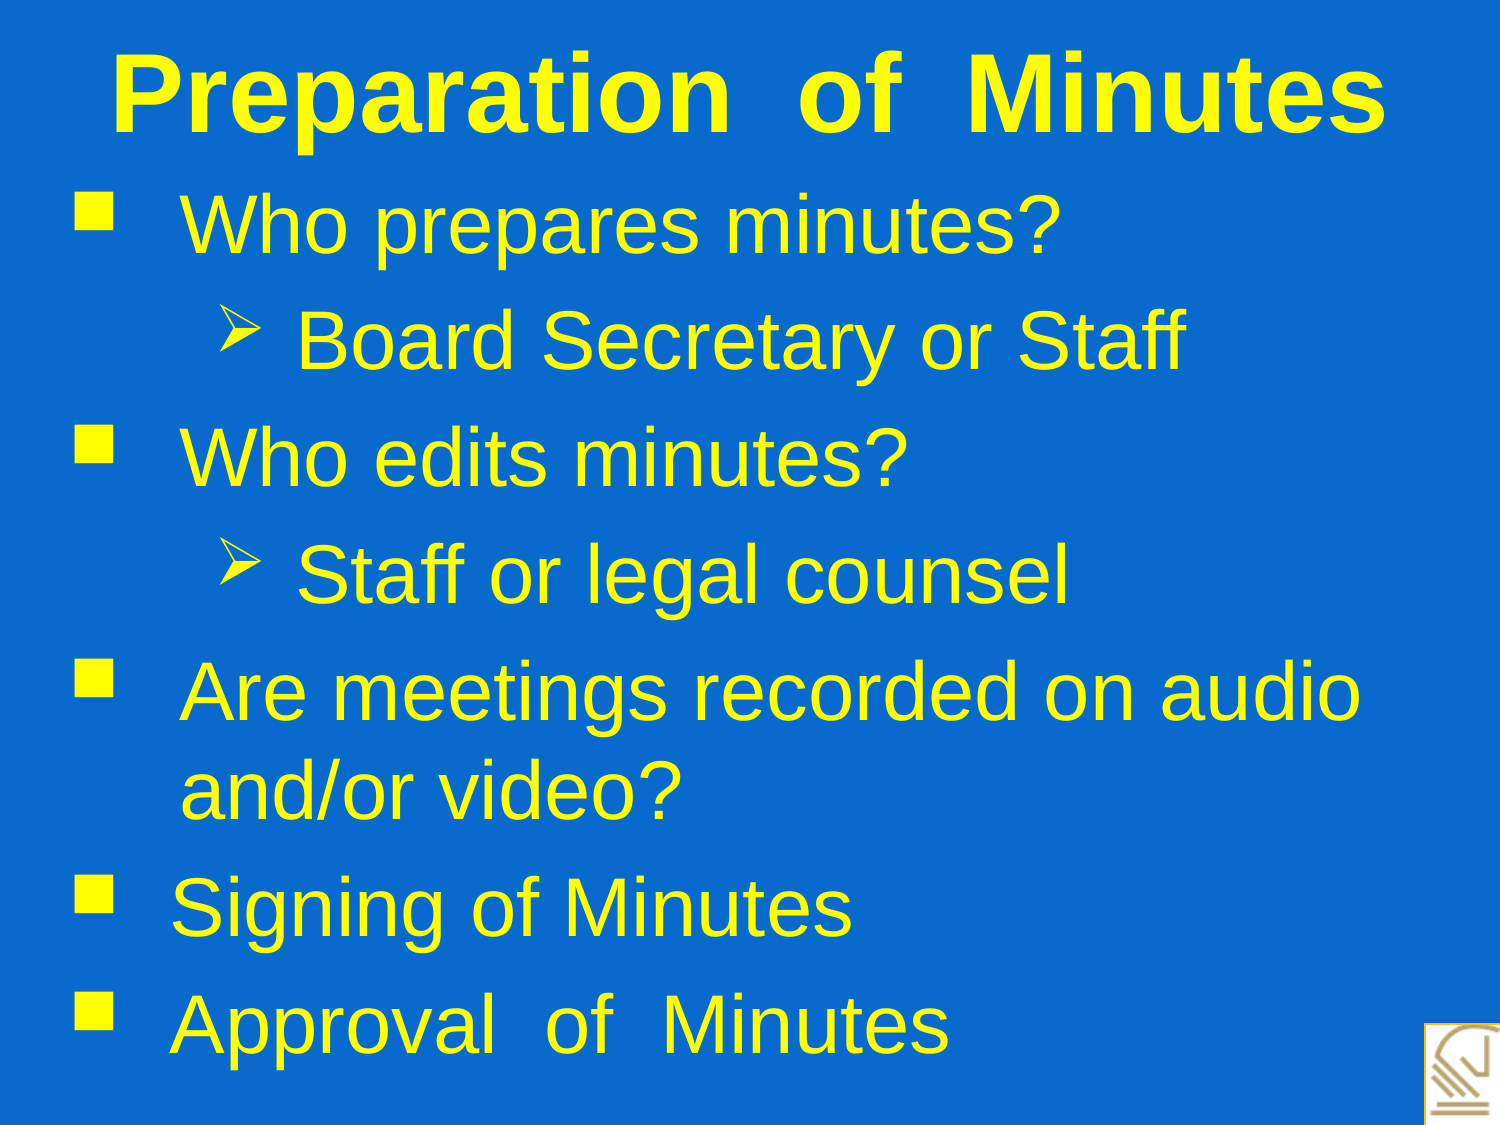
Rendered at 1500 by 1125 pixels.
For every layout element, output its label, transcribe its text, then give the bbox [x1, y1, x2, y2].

text_box Preparation of Minutes [74, 12, 1425, 162]
picture [1425, 1024, 1500, 1125]
text_box Who prepares minutes? Board Secretary or Staff Who edits minutes? Staff or legal counsel Are meetings recorded on audio and/or video? Signing of Minutes Approval of Minutes [54, 162, 1500, 1125]
